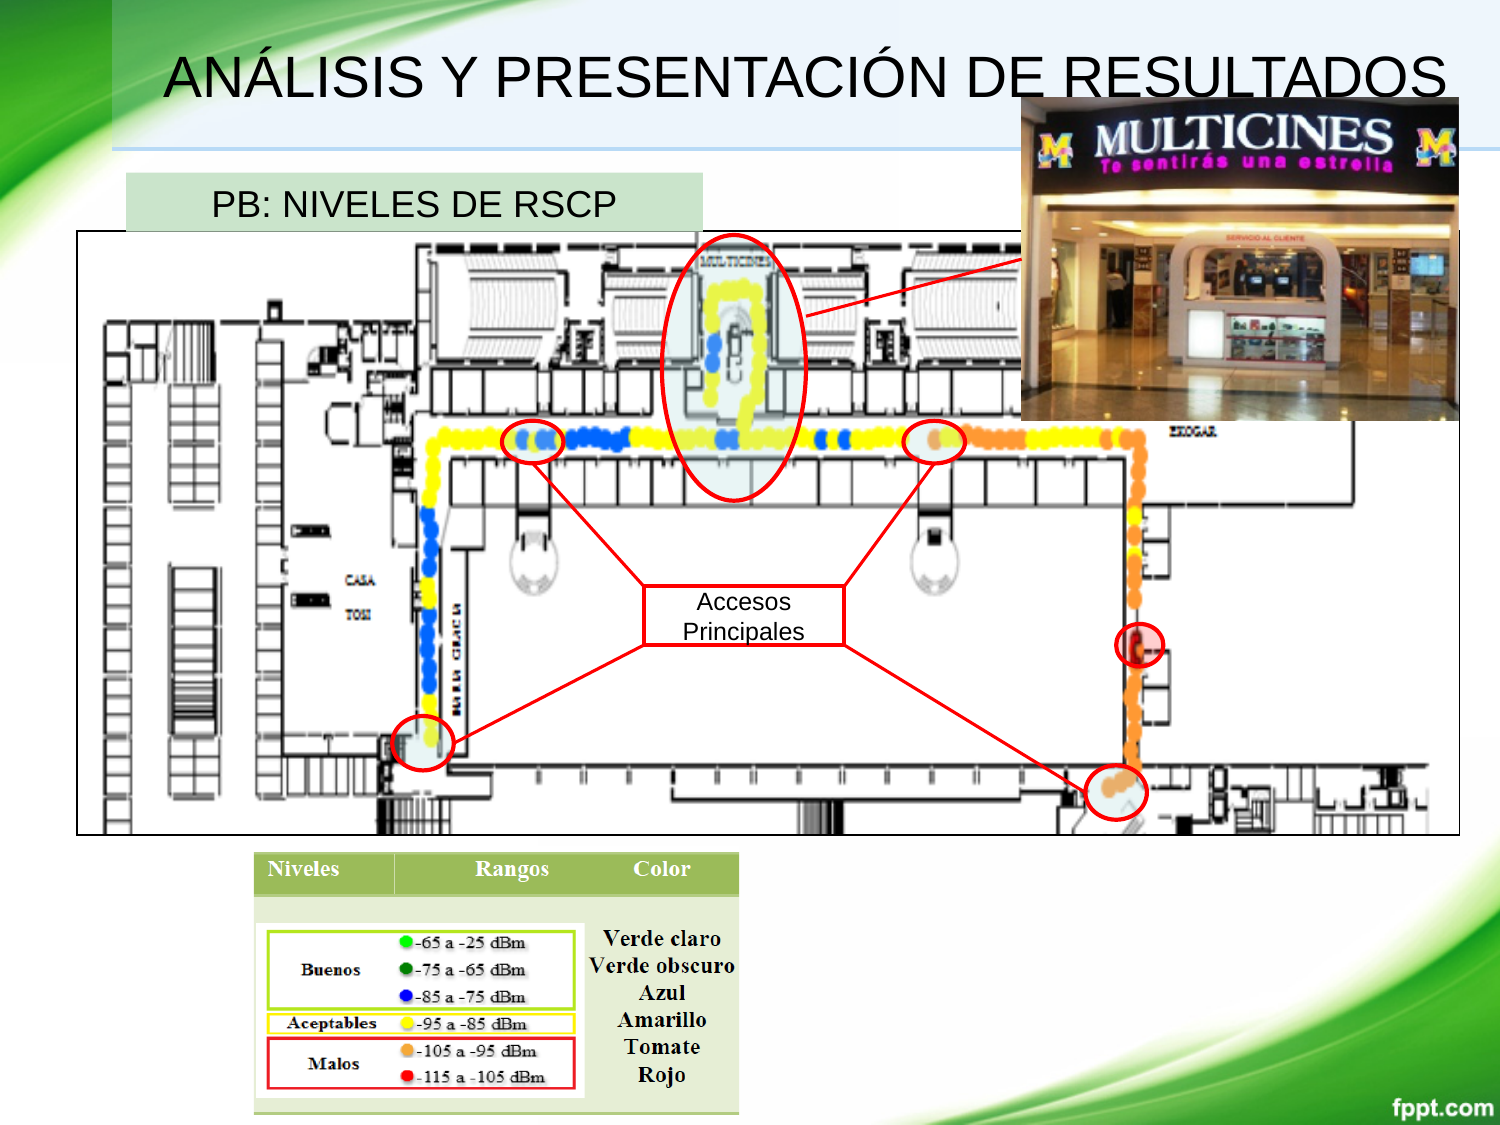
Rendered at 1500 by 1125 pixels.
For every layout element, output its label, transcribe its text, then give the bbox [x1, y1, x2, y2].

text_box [392, 420, 1148, 821]
text_box ANÁLISIS Y PRESENTACIÓN DE RESULTADOS [110, 0, 1500, 151]
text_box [661, 97, 1459, 501]
picture [0, 0, 1500, 1125]
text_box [253, 845, 740, 1117]
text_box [77, 231, 1459, 835]
text_box PB: NIVELES DE RSCP [124, 171, 656, 230]
